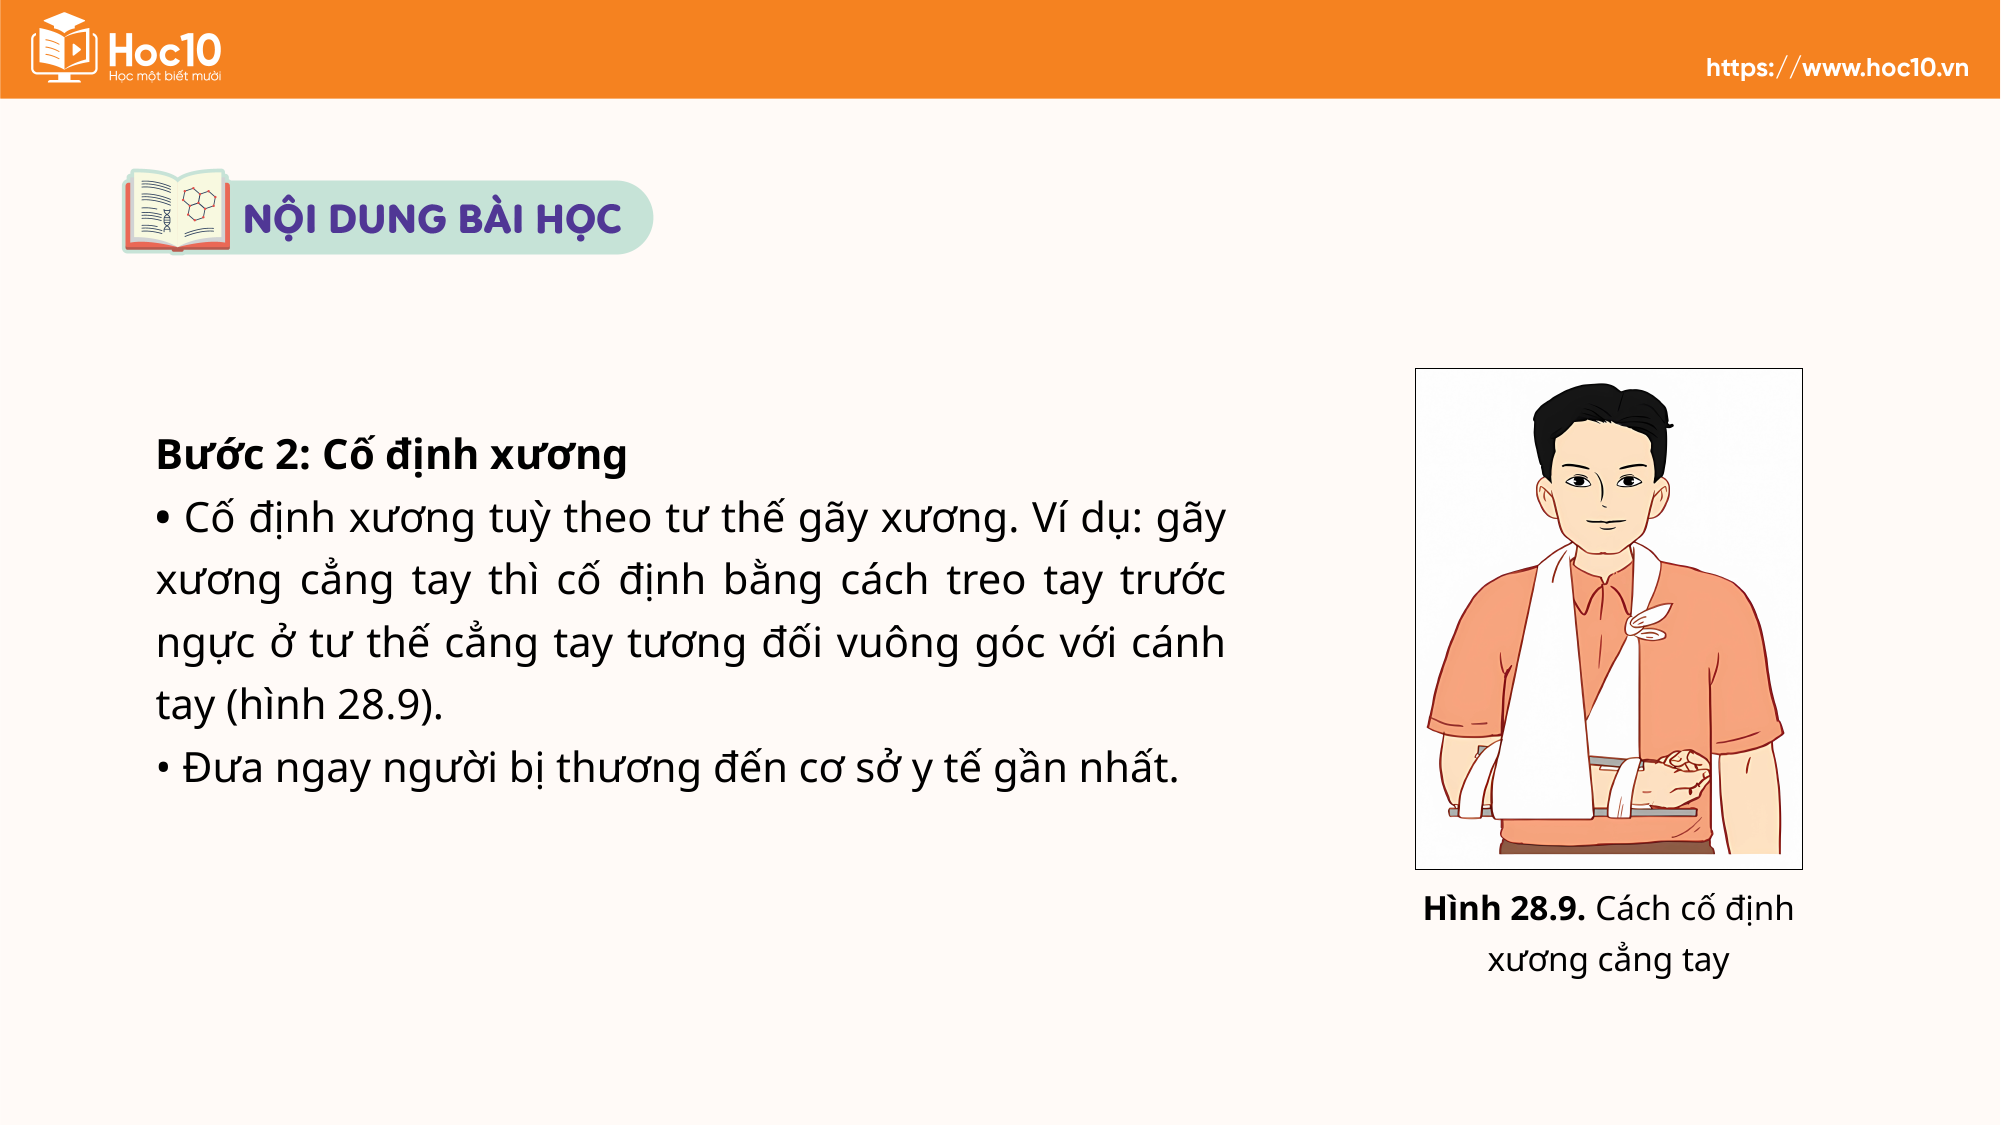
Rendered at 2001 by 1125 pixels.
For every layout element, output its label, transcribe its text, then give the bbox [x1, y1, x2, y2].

picture [0, 0, 2001, 1125]
text_box Bước 2: Cố định xương • Cố định xương tuỳ theo tư thế gãy xương. Ví dụ: gãy xương cẳng tay thì cố định bằng cách treo tay trước ngực ở tư thế cẳng tay tương đối vuông góc với cánh tay (hình 28.9). • Đưa ngay người bị thương đến cơ sở y tế gần nhất. [140, 408, 1242, 798]
text_box Hình 28.9. Cách cố định xương cẳng tay [1374, 867, 1844, 1038]
